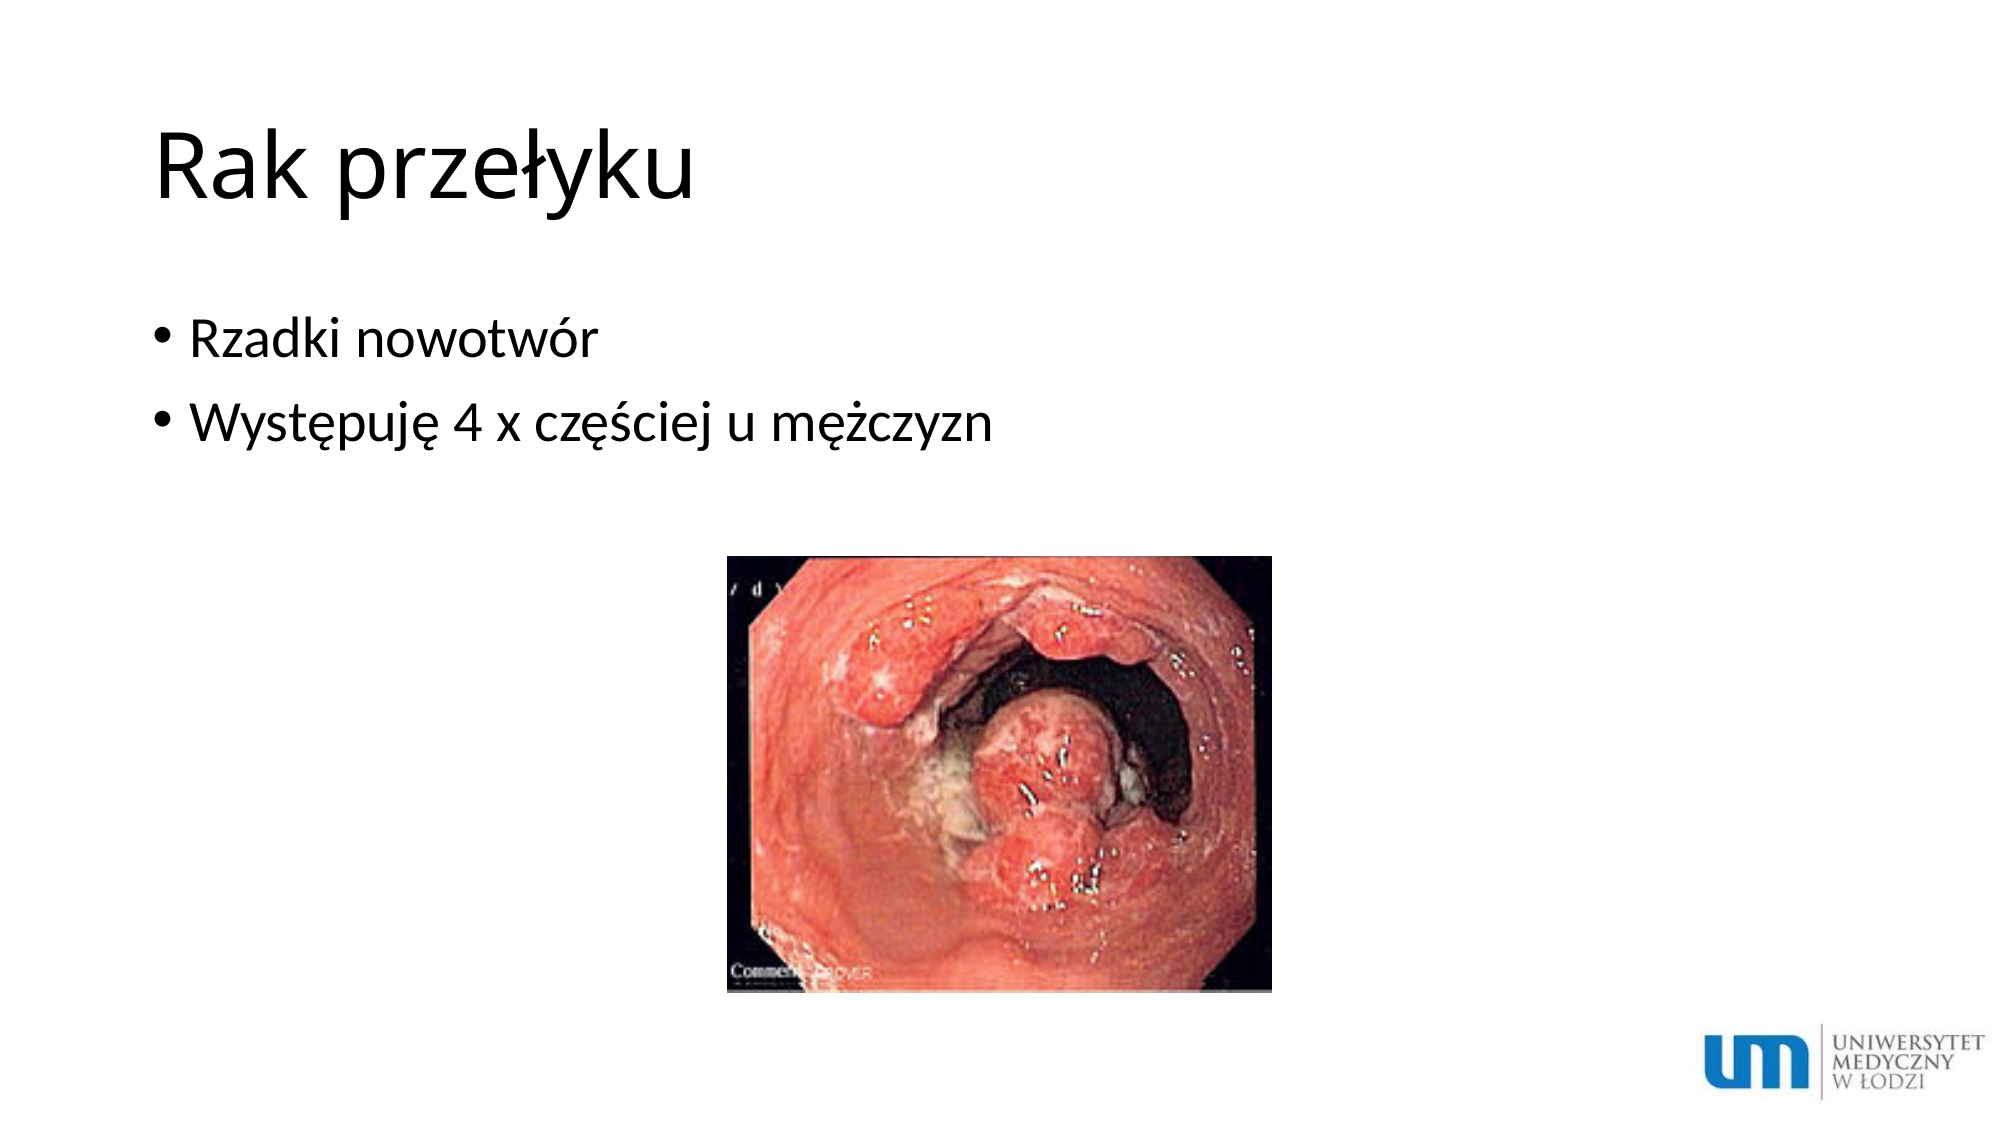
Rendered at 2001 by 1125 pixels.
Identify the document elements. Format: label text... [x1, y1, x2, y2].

title Rak przełyku [137, 59, 1863, 278]
picture [727, 556, 1272, 993]
picture [1663, 992, 2000, 1125]
list Rzadki nowotwór Występuję 4 x częściej u mężczyzn [137, 299, 1863, 1014]
